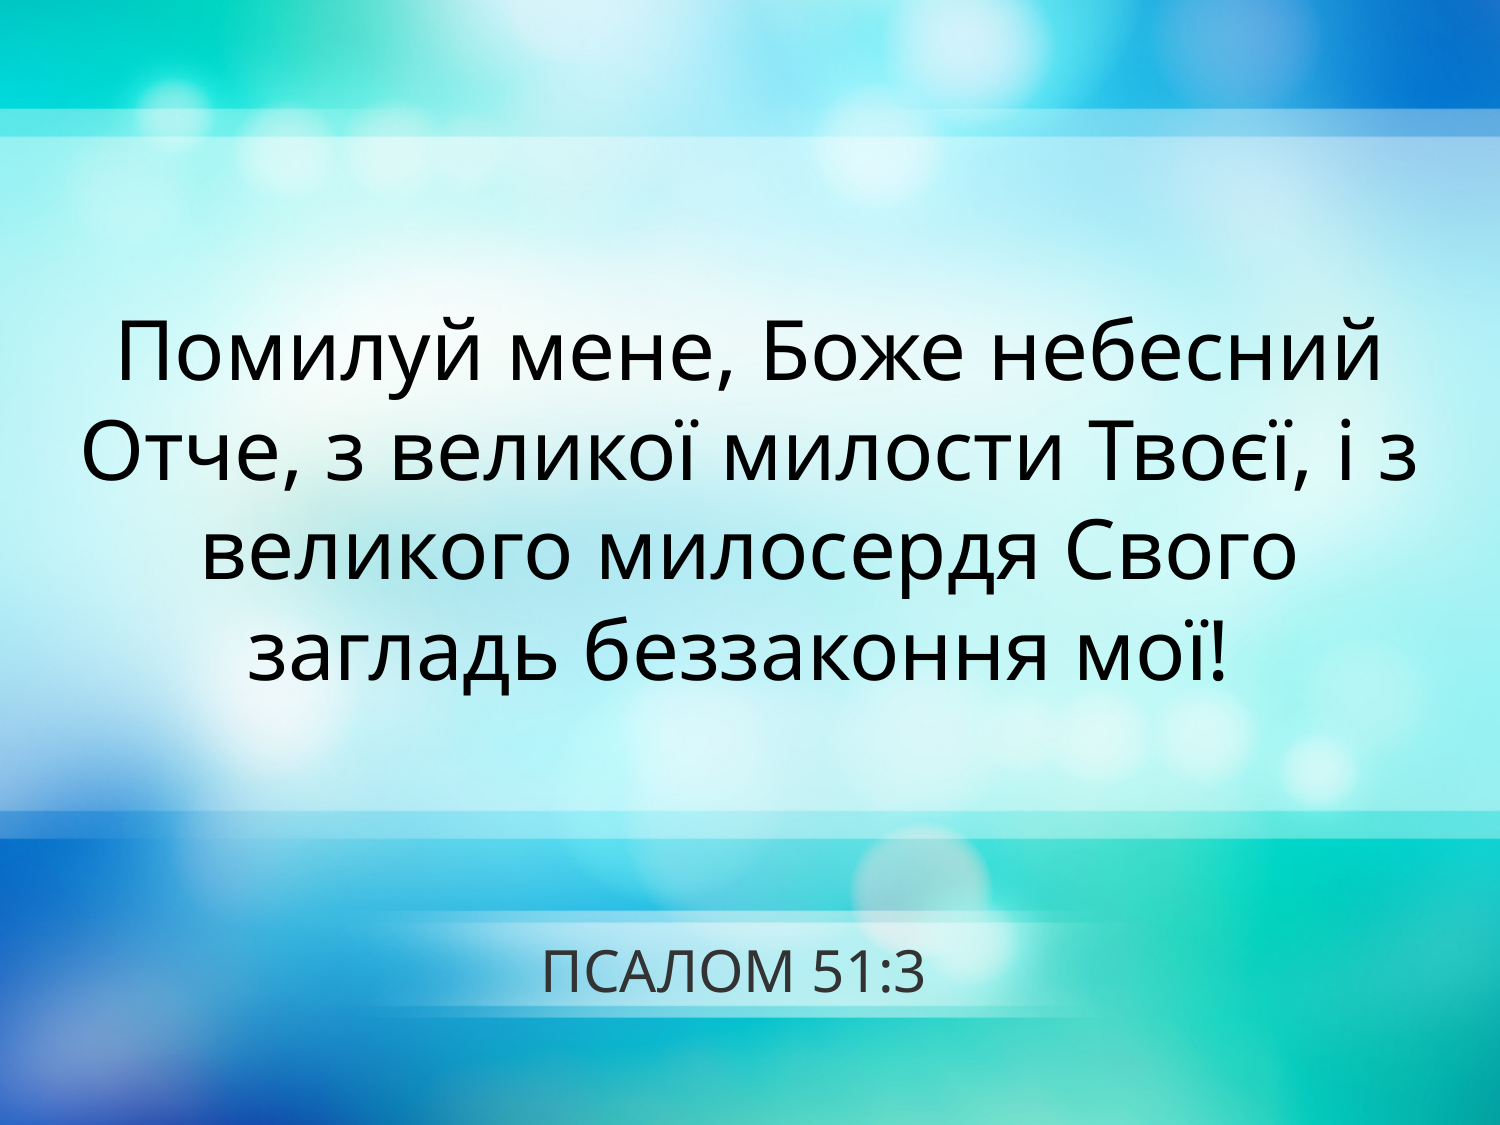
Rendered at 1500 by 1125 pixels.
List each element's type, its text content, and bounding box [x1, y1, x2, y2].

picture [0, 0, 1500, 1125]
text_box Помилуй мене, Боже небесний Отче, з великої милости Твоєї, і з великого милосердя Свого загладь беззаконня мої! [53, 184, 1447, 705]
title ПСАЛОМ 51:3 [525, 940, 987, 1012]
